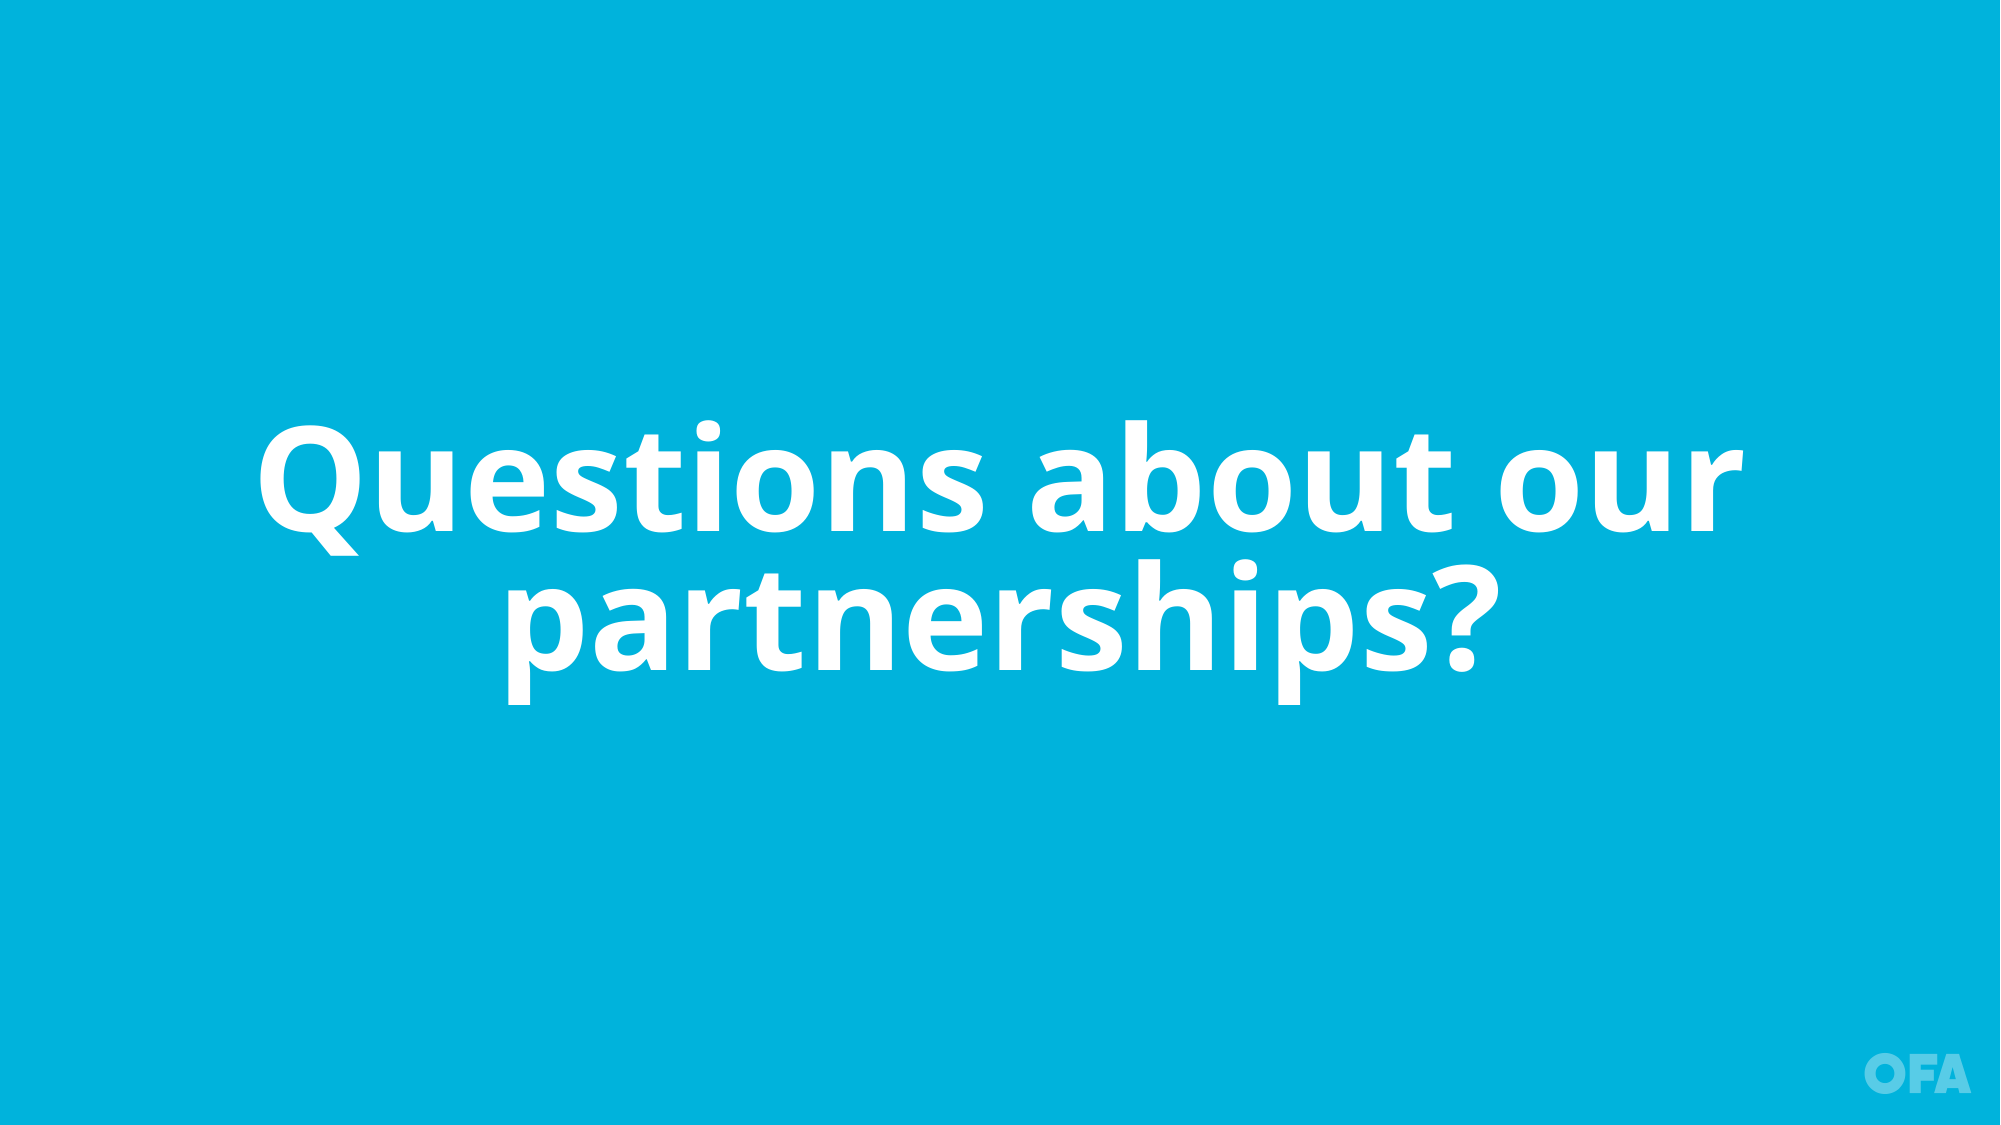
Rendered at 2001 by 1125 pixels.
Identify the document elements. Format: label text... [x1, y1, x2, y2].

text_box Questions about our partnerships? [0, 411, 2000, 707]
picture [1865, 1054, 1905, 1093]
picture [1910, 1055, 1937, 1092]
picture [1936, 1055, 1970, 1092]
